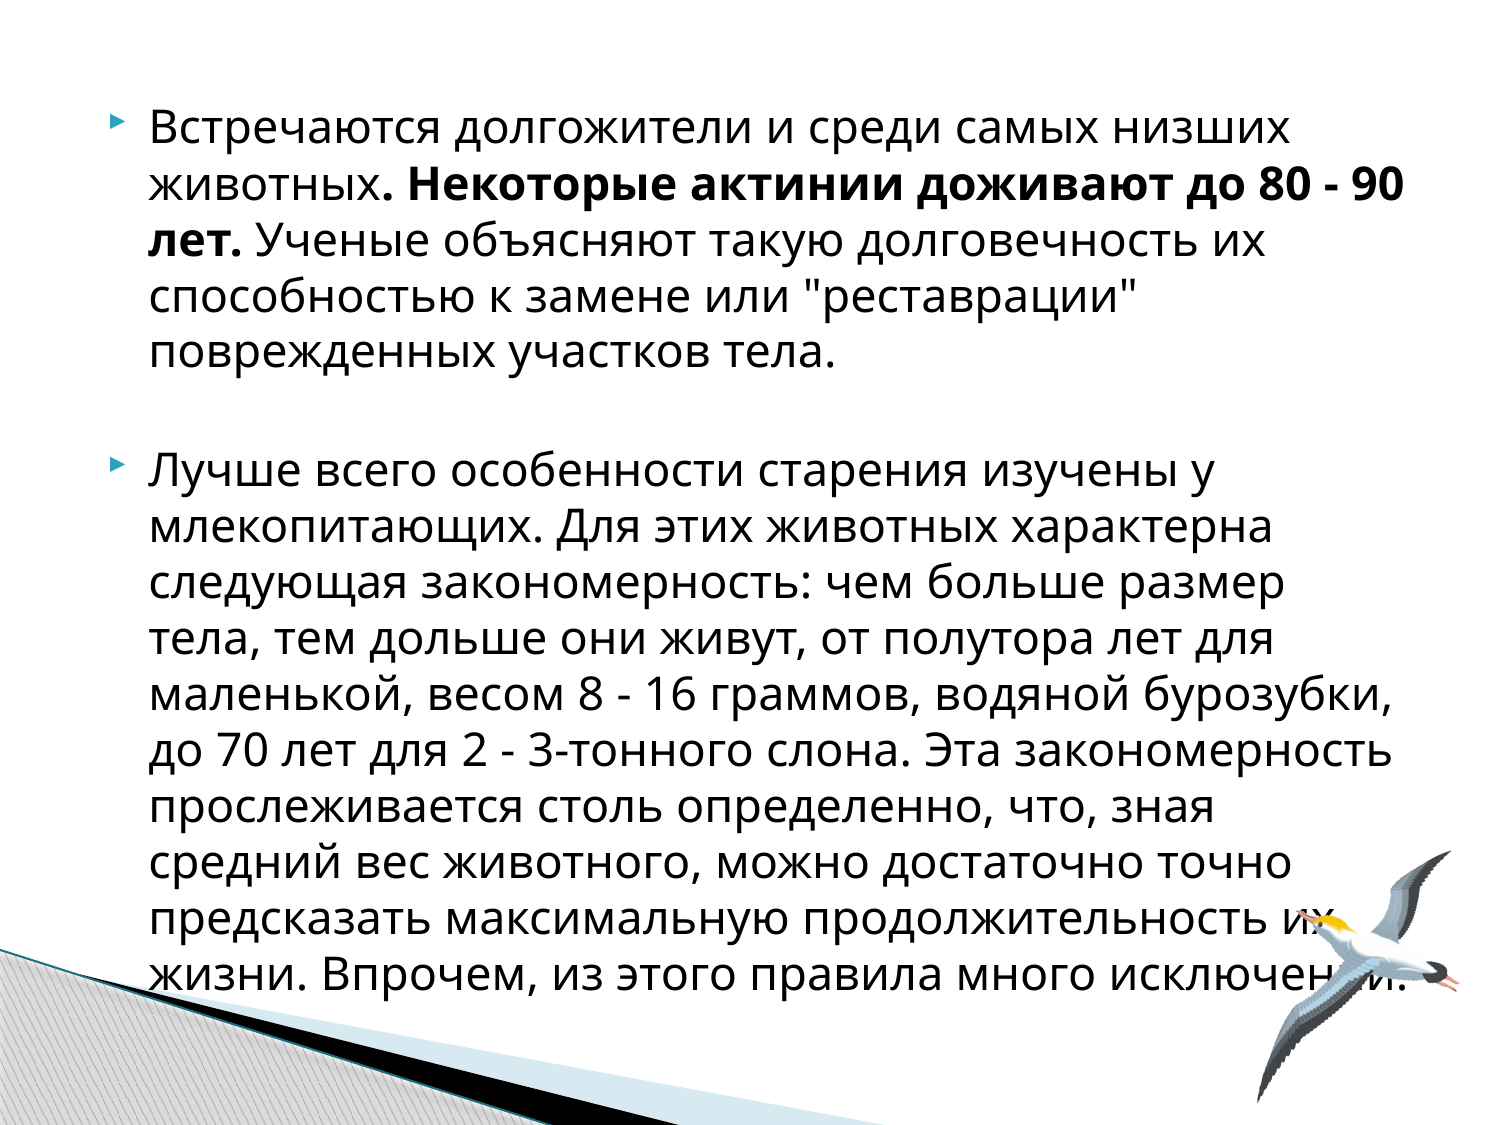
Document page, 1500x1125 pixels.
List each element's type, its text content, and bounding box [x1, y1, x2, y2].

picture [1252, 820, 1489, 1125]
list Встречаются долгожители и среди самых низших животных. Некоторые актинии доживают до 80 - 90 лет. Ученые объясняют такую долговечность их способностью к замене или "реставрации" поврежденных участков тела. Лучше всего особенности старения изучены у млекопитающих. Для этих животных характерна следующая закономерность: чем больше размер тела, тем дольше они живут, от полутора лет для маленькой, весом 8 - 16 граммов, водяной бурозубки, до 70 лет для 2 - 3-тонного слона. Эта закономерность прослеживается столь определенно, что, зная средний вес животного, можно достаточно точно предсказать максимальную продолжительность их жизни. Впрочем, из этого правила много исключений. [75, 90, 1425, 1059]
